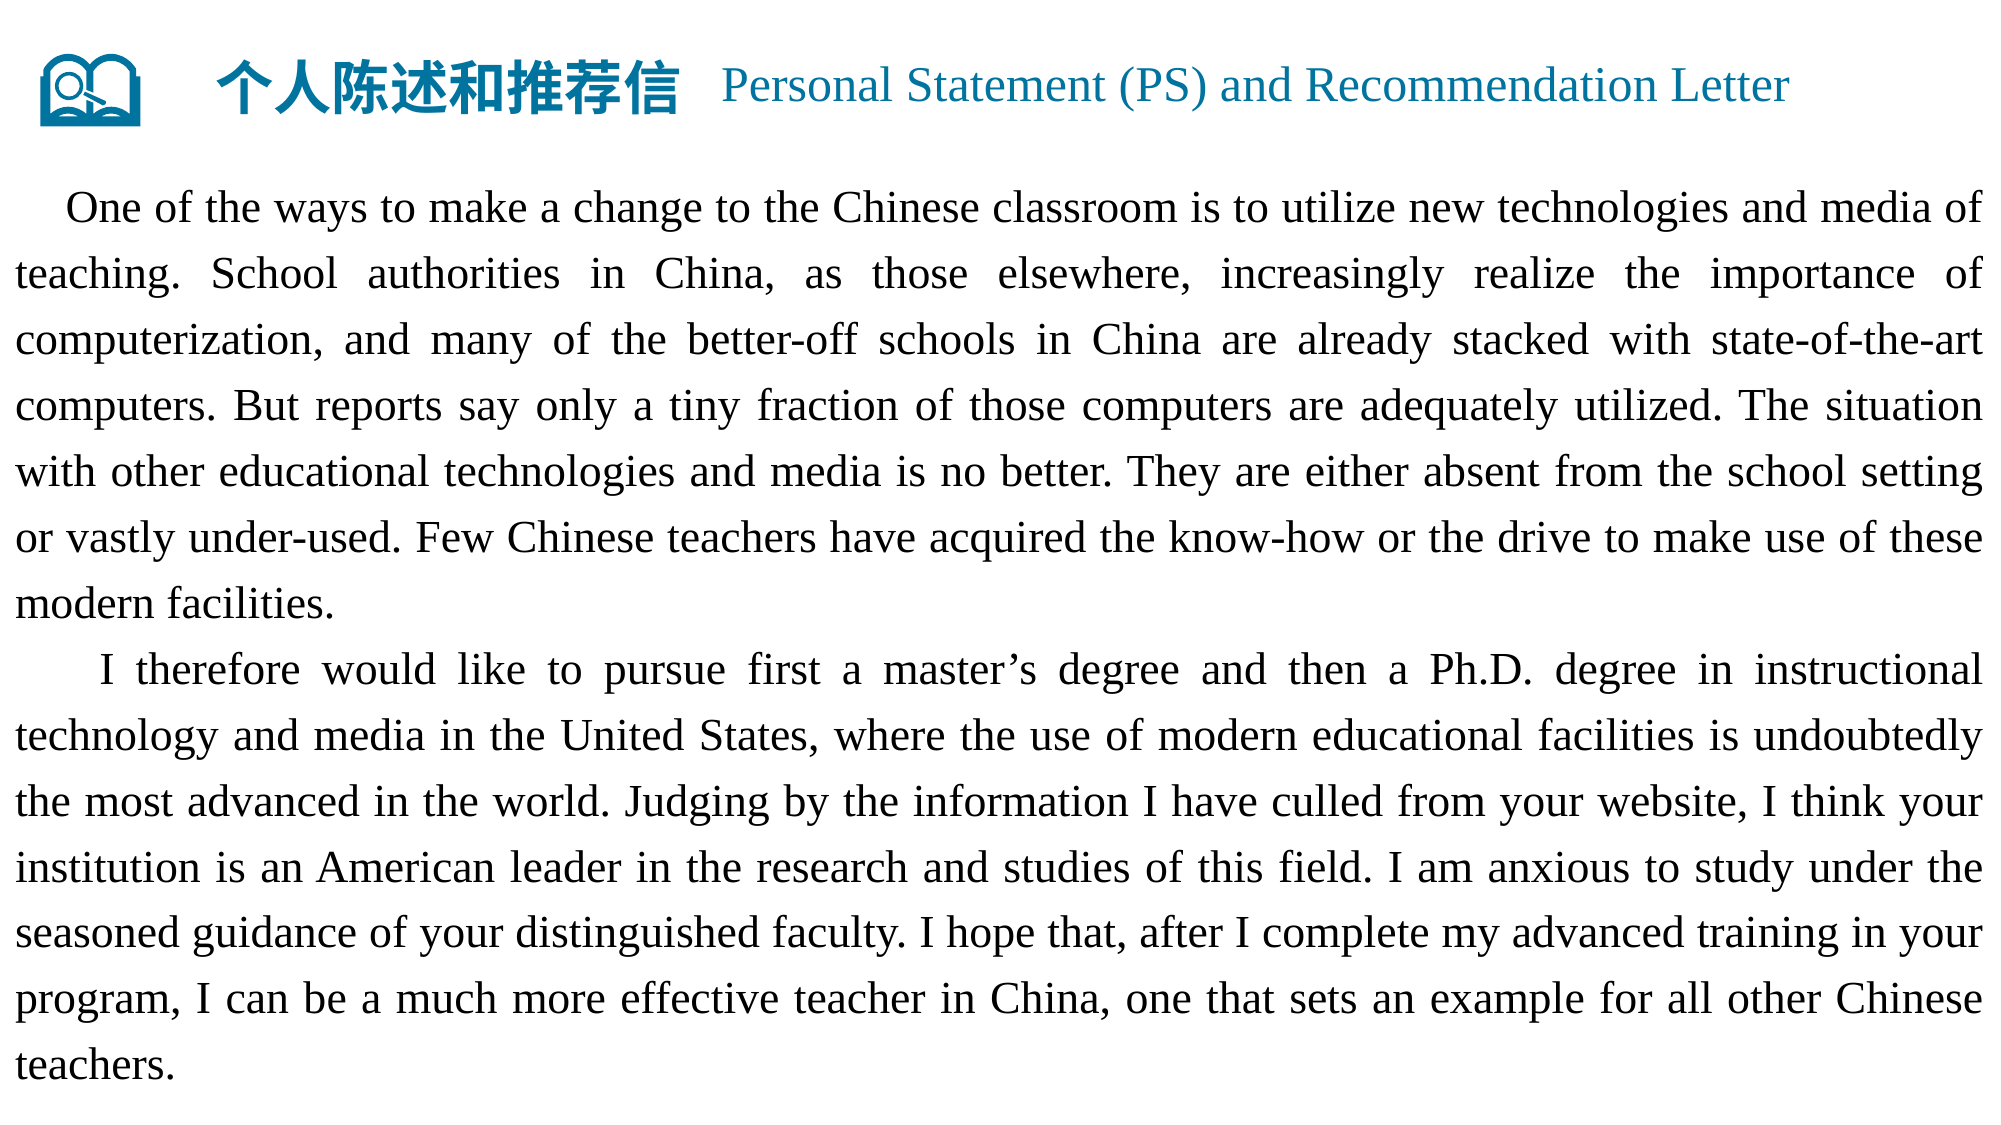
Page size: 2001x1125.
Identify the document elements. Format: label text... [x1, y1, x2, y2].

text_box Personal Statement (PS) and Recommendation Letter [695, 43, 1817, 119]
text_box 个人陈述和推荐信 [0, 43, 897, 129]
text_box One of the ways to make a change to the Chinese classroom is to utilize new technologies and media of teaching. School authorities in China, as those elsewhere, increasingly realize the importance of computerization, and many of the better-off schools in China are already stacked with state-of-the-art computers. But reports say only a tiny fraction of those computers are adequately utilized. The situation with other educational technologies and media is no better. They are either absent from the school setting or vastly under-used. Few Chinese teachers have acquired the know-how or the drive to make use of these modern facilities. I therefore would like to pursue first a master’s degree and then a Ph.D. degree in instructional technology and media in the United States, where the use of modern educational facilities is undoubtedly the most advanced in the world. Judging by the information I have culled from your website, I think your institution is an American leader in the research and studies of this field. I am anxious to study under the seasoned guidance of your distinguished faculty. I hope that, after I complete my advanced training in your program, I can be a much more effective teacher in China, one that sets an example for all other Chinese teachers. [0, 129, 2000, 1125]
